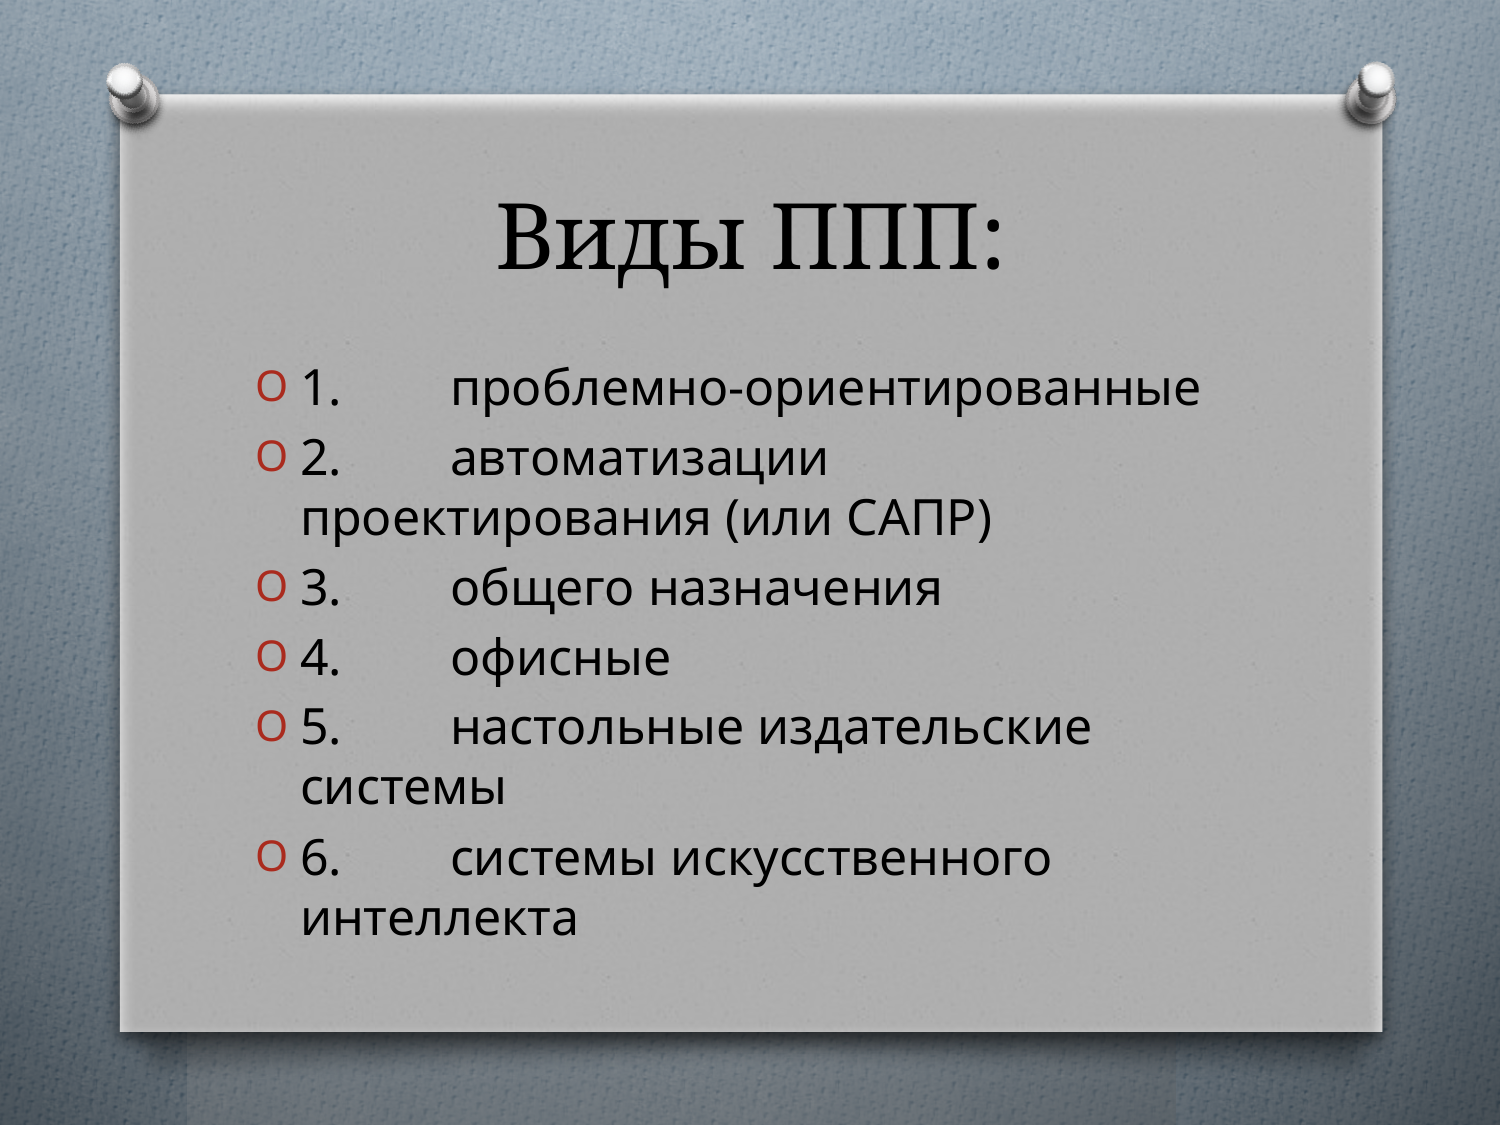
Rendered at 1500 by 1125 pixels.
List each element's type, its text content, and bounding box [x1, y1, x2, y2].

picture [75, 29, 198, 153]
picture [1317, 35, 1439, 156]
title Виды ППП: [179, 134, 1323, 332]
list 1. проблемно-ориентированные 2. автоматизации проектирования (или САПР) 3. общего назначения 4. офисные 5. настольные издательские системы 6. системы искусственного интеллекта [240, 347, 1257, 939]
